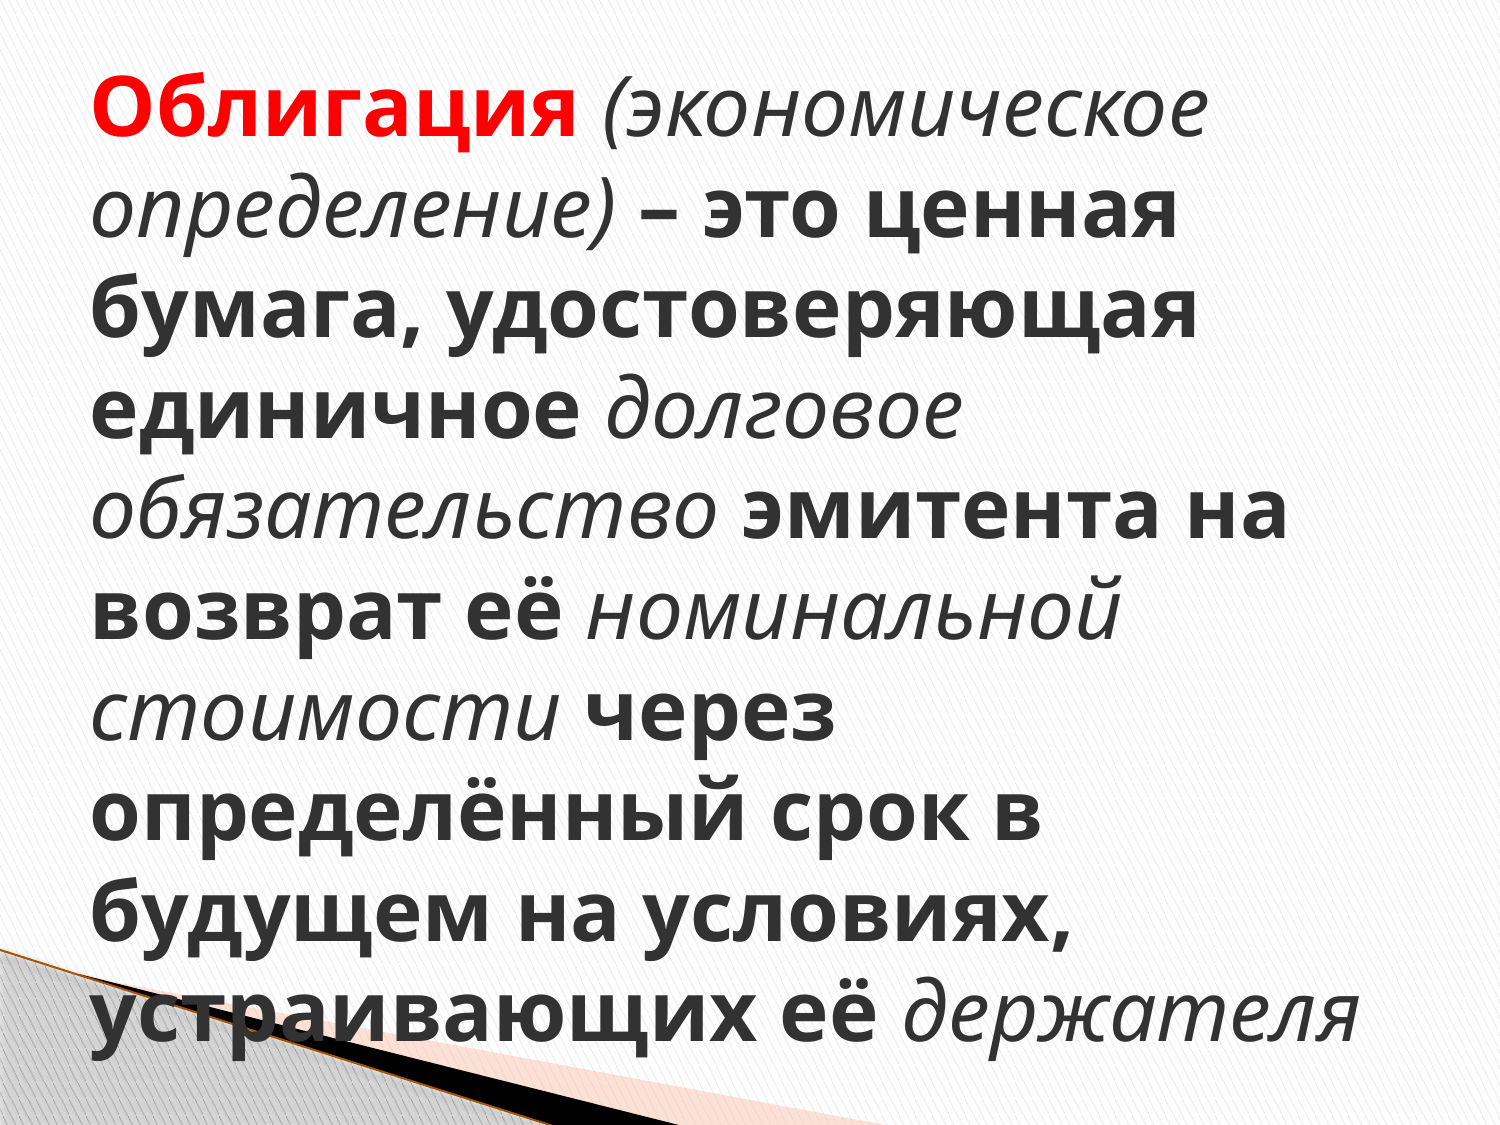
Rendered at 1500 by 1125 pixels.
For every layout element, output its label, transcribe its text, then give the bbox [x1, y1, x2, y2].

title Облигация (экономическое определение) – это ценная бумага, удостоверяющая единичное долговое обязательство эмитента на возврат её номинальной стоимости через определённый срок в будущем на условиях, устраивающих её держателя [75, 45, 1425, 1067]
